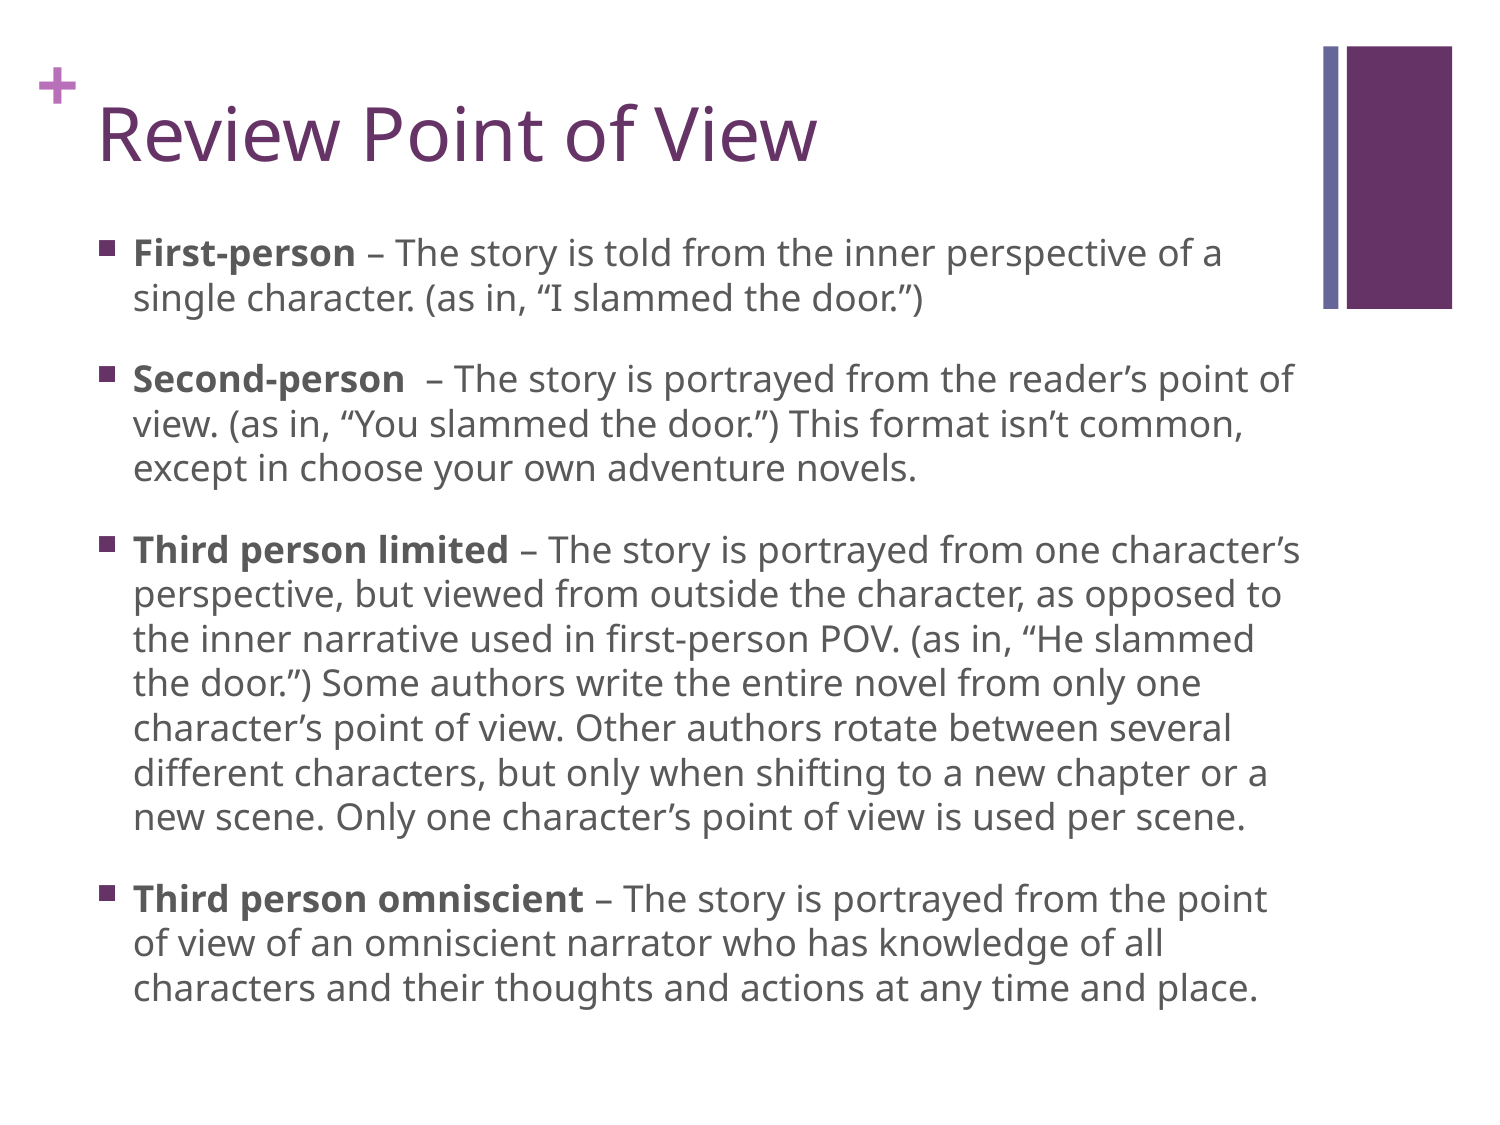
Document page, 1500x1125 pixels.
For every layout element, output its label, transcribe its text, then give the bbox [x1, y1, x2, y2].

title Review Point of View [81, 79, 1322, 221]
list First-person – The story is told from the inner perspective of a single character. (as in, “I slammed the door.”) Second-person – The story is portrayed from the reader’s point of view. (as in, “You slammed the door.”) This format isn’t common, except in choose your own adventure novels. Third person limited – The story is portrayed from one character’s perspective, but viewed from outside the character, as opposed to the inner narrative used in first-person POV. (as in, “He slammed the door.”) Some authors write the entire novel from only one character’s point of view. Other authors rotate between several different characters, but only when shifting to a new chapter or a new scene. Only one character’s point of view is used per scene. Third person omniscient – The story is portrayed from the point of view of an omniscient narrator who has knowledge of all characters and their thoughts and actions at any time and place. [81, 221, 1322, 1058]
